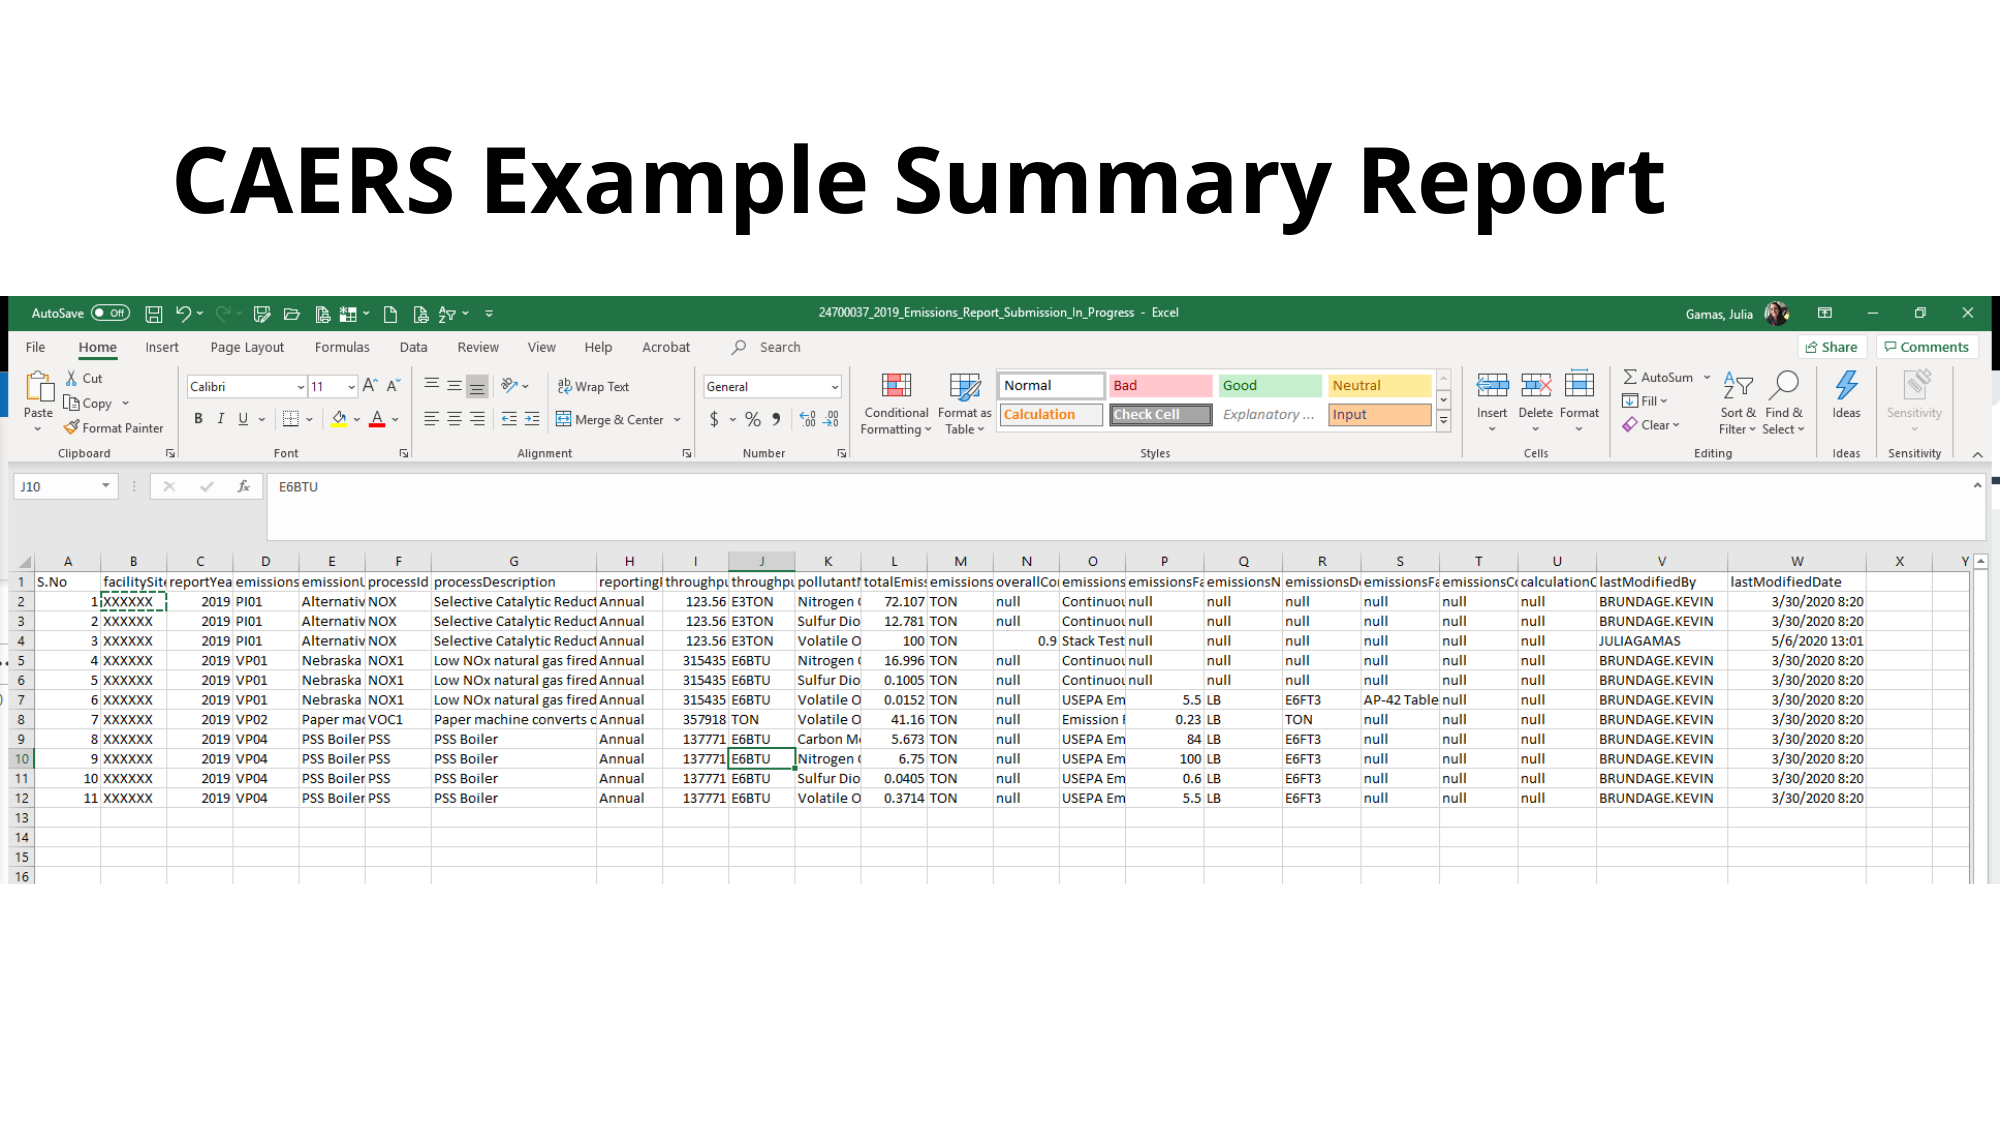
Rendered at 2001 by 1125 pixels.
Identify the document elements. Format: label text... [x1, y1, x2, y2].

title CAERS Example Summary Report [156, 74, 1802, 242]
picture [0, 296, 2000, 884]
